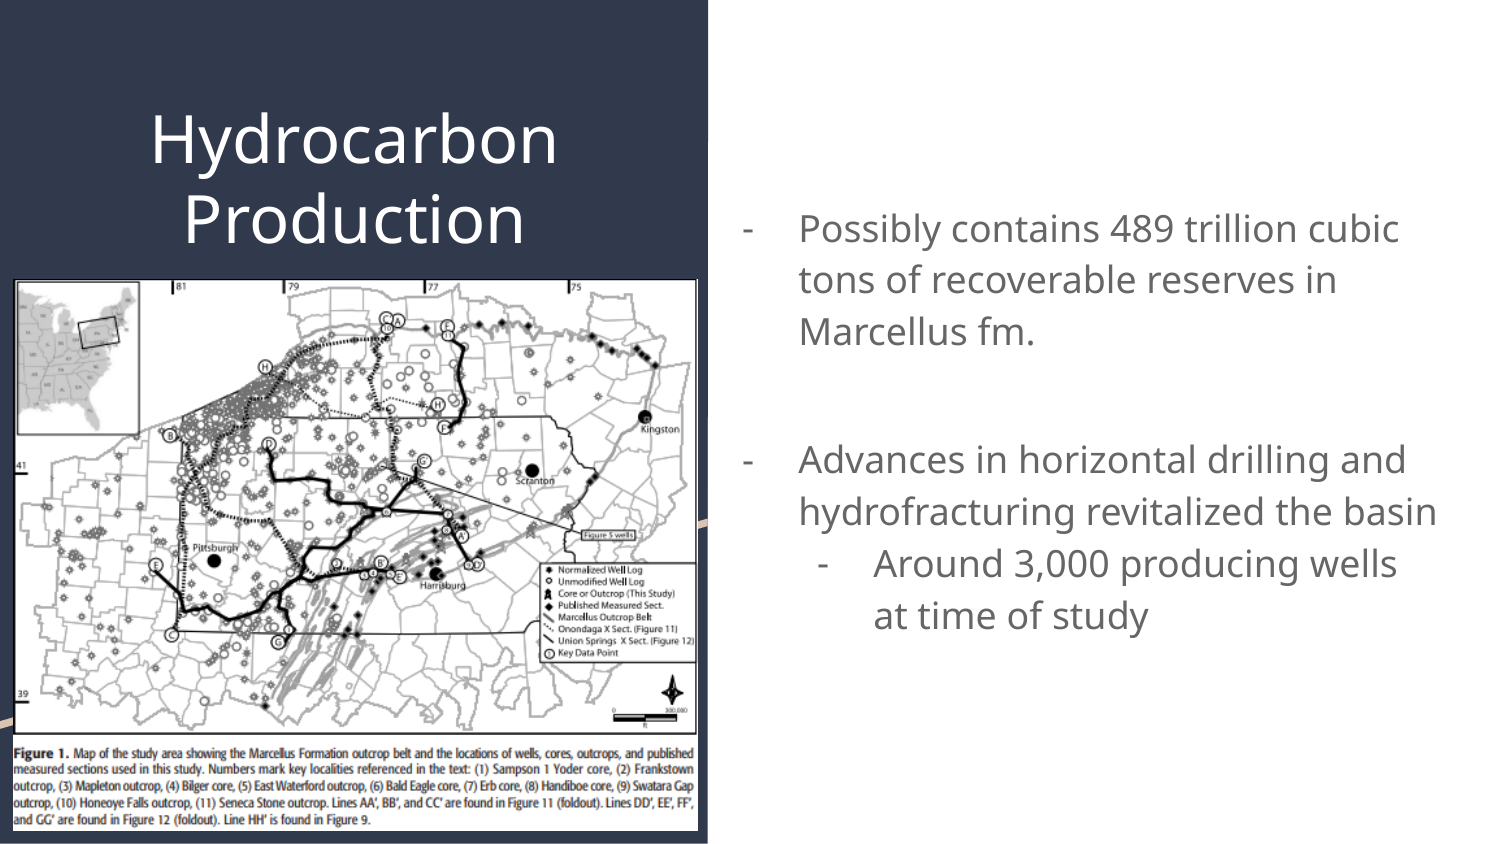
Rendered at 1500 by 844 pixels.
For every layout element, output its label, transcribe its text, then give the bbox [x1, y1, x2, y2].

list Possibly contains 489 trillion cubic tons of recoverable reserves in Marcellus fm. Advances in horizontal drilling and hydrofracturing revitalized the basin Around 3,000 producing wells at time of study [708, 29, 1458, 805]
title Hydrocarbon Production [51, 82, 660, 277]
picture [12, 278, 698, 831]
